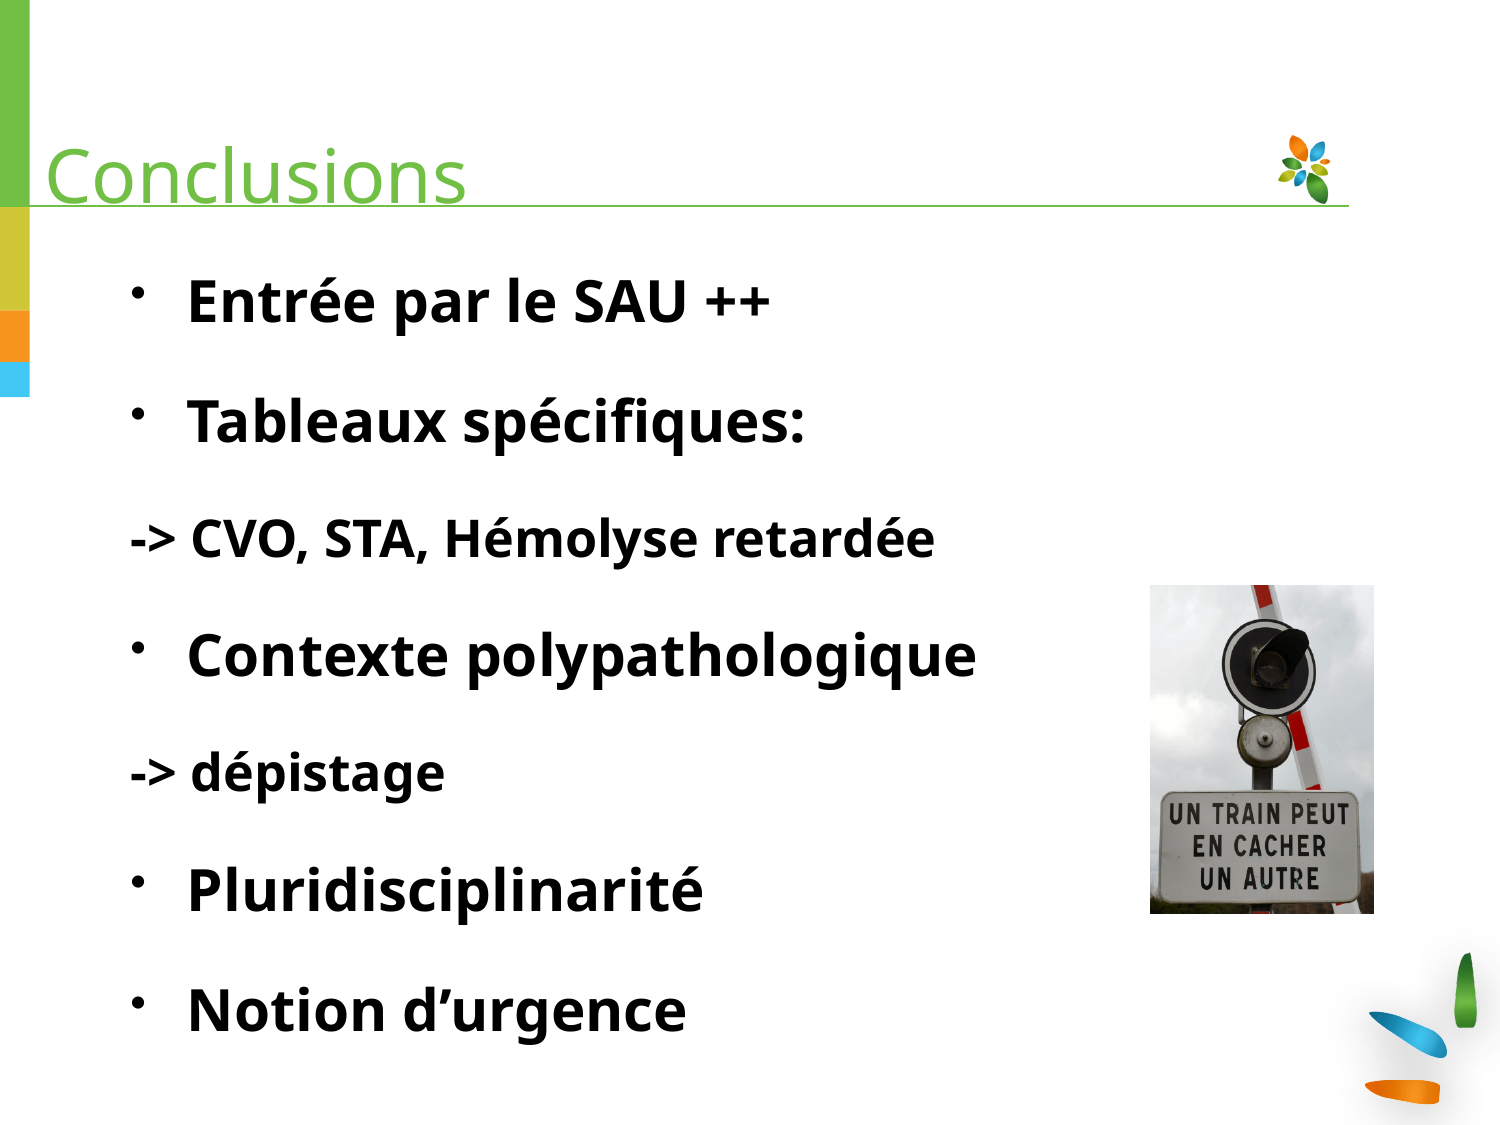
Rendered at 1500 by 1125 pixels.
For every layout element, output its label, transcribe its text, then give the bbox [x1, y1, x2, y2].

list Entrée par le SAU ++ Tableaux spécifiques: -> CVO, STA, Hémolyse retardée Contexte polypathologique -> dépistage Pluridisciplinarité Notion d’urgence [115, 256, 1465, 749]
picture [1150, 584, 1374, 915]
picture [1366, 998, 1453, 1063]
title Conclusions [29, 79, 1380, 268]
picture [1364, 1075, 1441, 1105]
picture [1454, 952, 1477, 1028]
